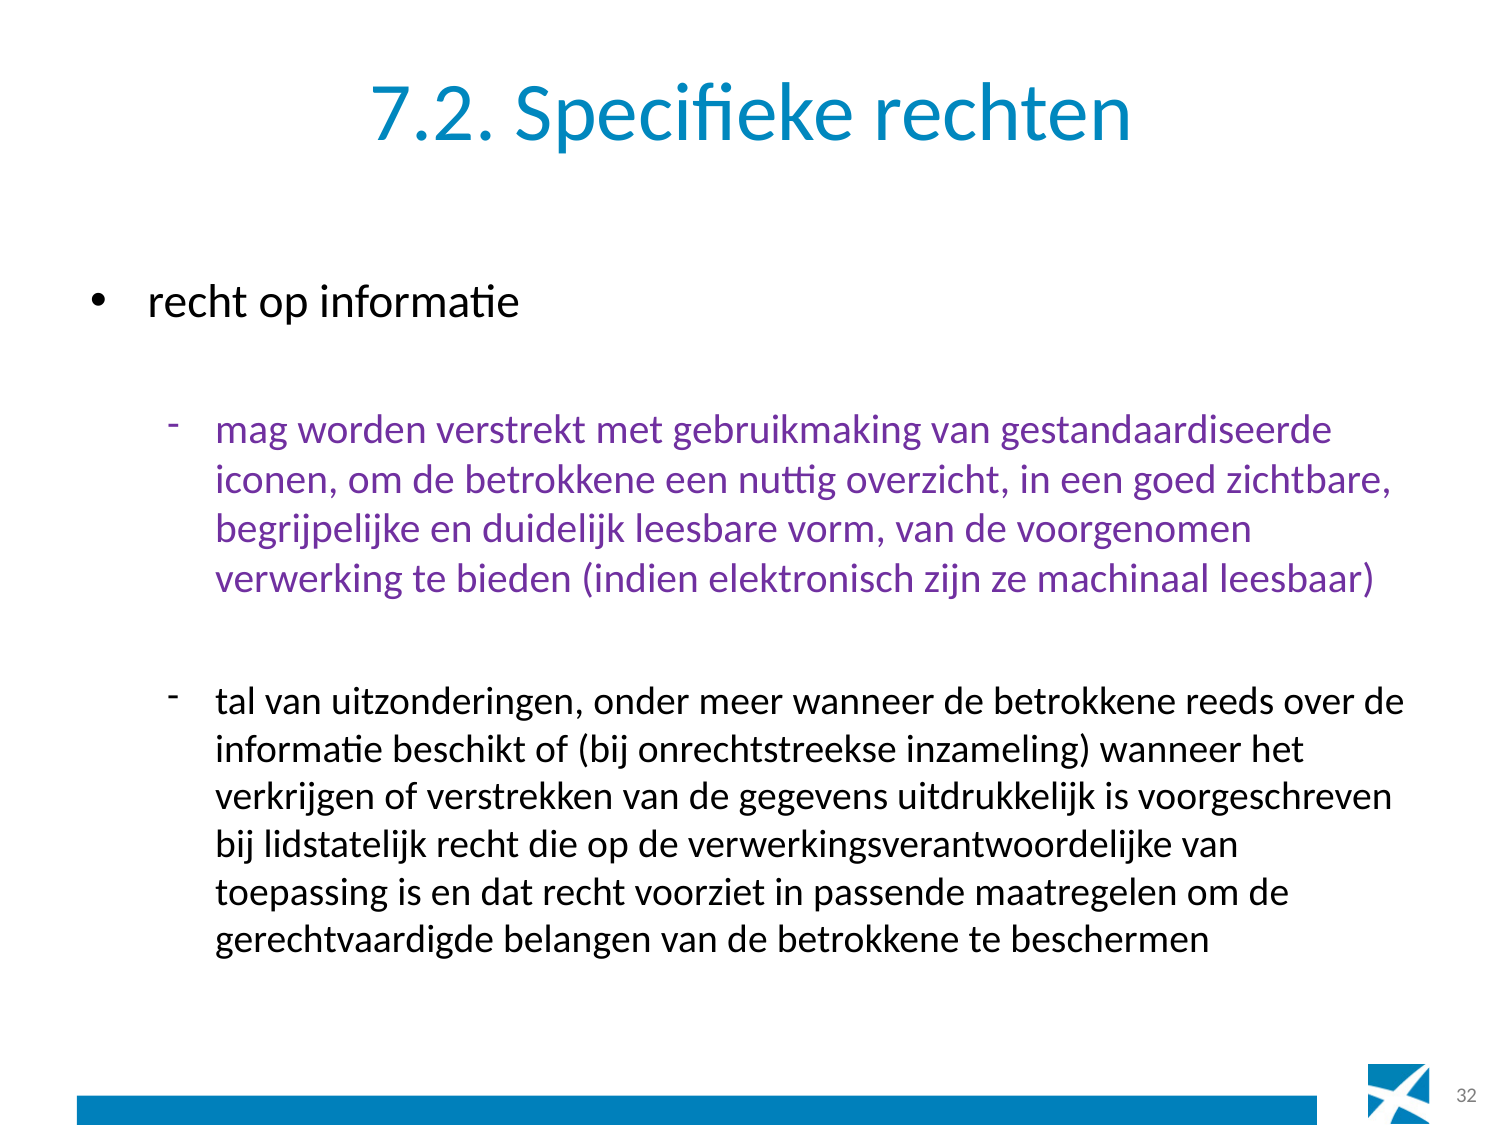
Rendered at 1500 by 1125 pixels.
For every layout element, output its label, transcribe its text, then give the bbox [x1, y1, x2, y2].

slide_number 32 [1368, 1064, 1492, 1125]
title 7.2. Specifieke rechten [76, 31, 1427, 183]
list recht op informatie mag worden verstrekt met gebruikmaking van gestandaardiseerde iconen, om de betrokkene een nuttig overzicht, in een goed zichtbare, begrijpelijke en duidelijk leesbare vorm, van de voorgenomen verwerking te bieden (indien elektronisch zijn ze machinaal leesbaar) tal van uitzonderingen, onder meer wanneer de betrokkene reeds over de informatie beschikt of (bij onrechtstreekse inzameling) wanneer het verkrijgen of verstrekken van de gegevens uitdrukkelijk is voorgeschreven bij lidstatelijk recht die op de verwerkingsverantwoordelijke van toepassing is en dat recht voorziet in passende maatregelen om de gerechtvaardigde belangen van de betrokkene te beschermen [75, 196, 1425, 1035]
